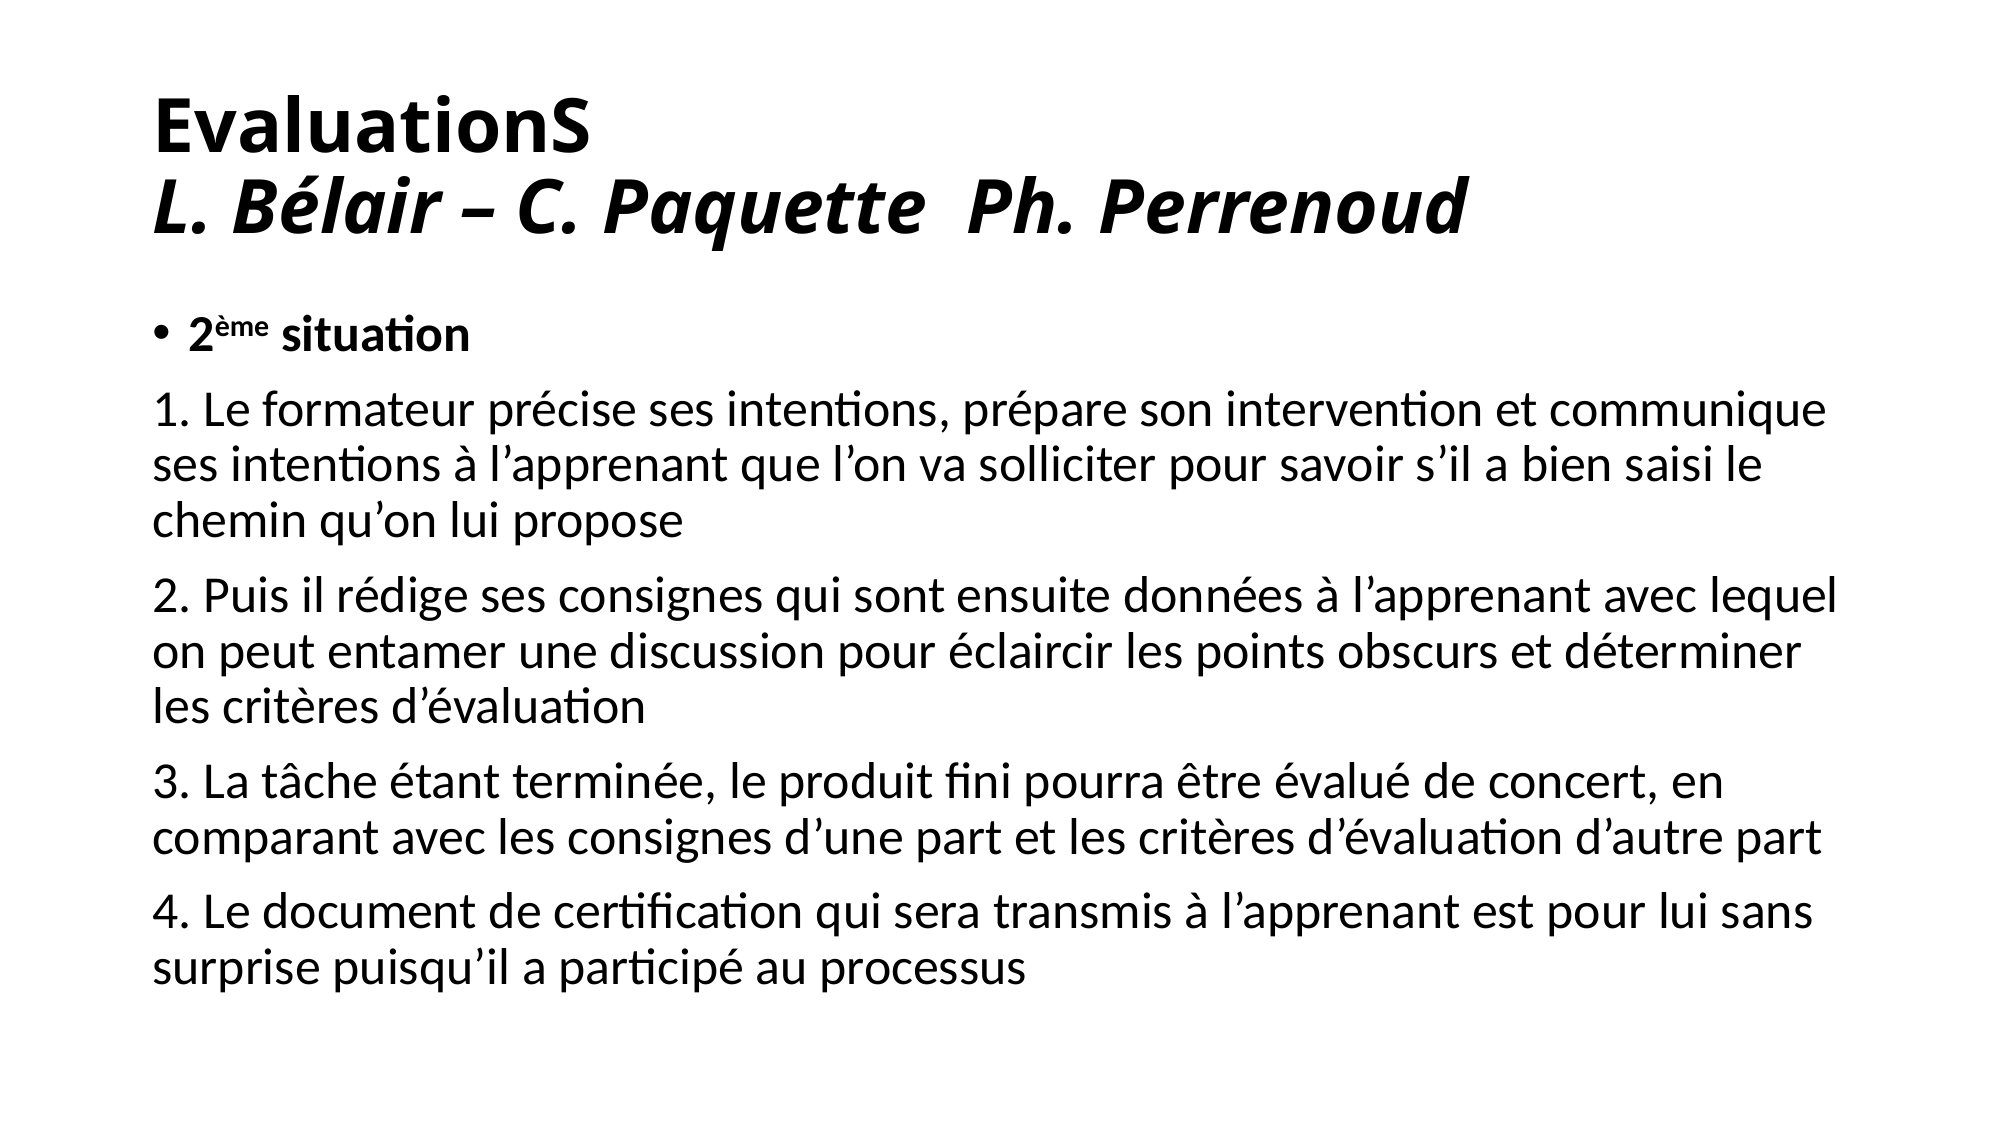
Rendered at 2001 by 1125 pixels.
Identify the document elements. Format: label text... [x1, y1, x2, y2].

title EvaluationS L. Bélair – C. Paquette Ph. Perrenoud [137, 59, 1863, 278]
list 2ème situation 1. Le formateur précise ses intentions, prépare son intervention et communique ses intentions à l’apprenant que l’on va solliciter pour savoir s’il a bien saisi le chemin qu’on lui propose 2. Puis il rédige ses consignes qui sont ensuite données à l’apprenant avec lequel on peut entamer une discussion pour éclaircir les points obscurs et déterminer les critères d’évaluation 3. La tâche étant terminée, le produit fini pourra être évalué de concert, en comparant avec les consignes d’une part et les critères d’évaluation d’autre part 4. Le document de certification qui sera transmis à l’apprenant est pour lui sans surprise puisqu’il a participé au processus [137, 299, 1863, 1014]
